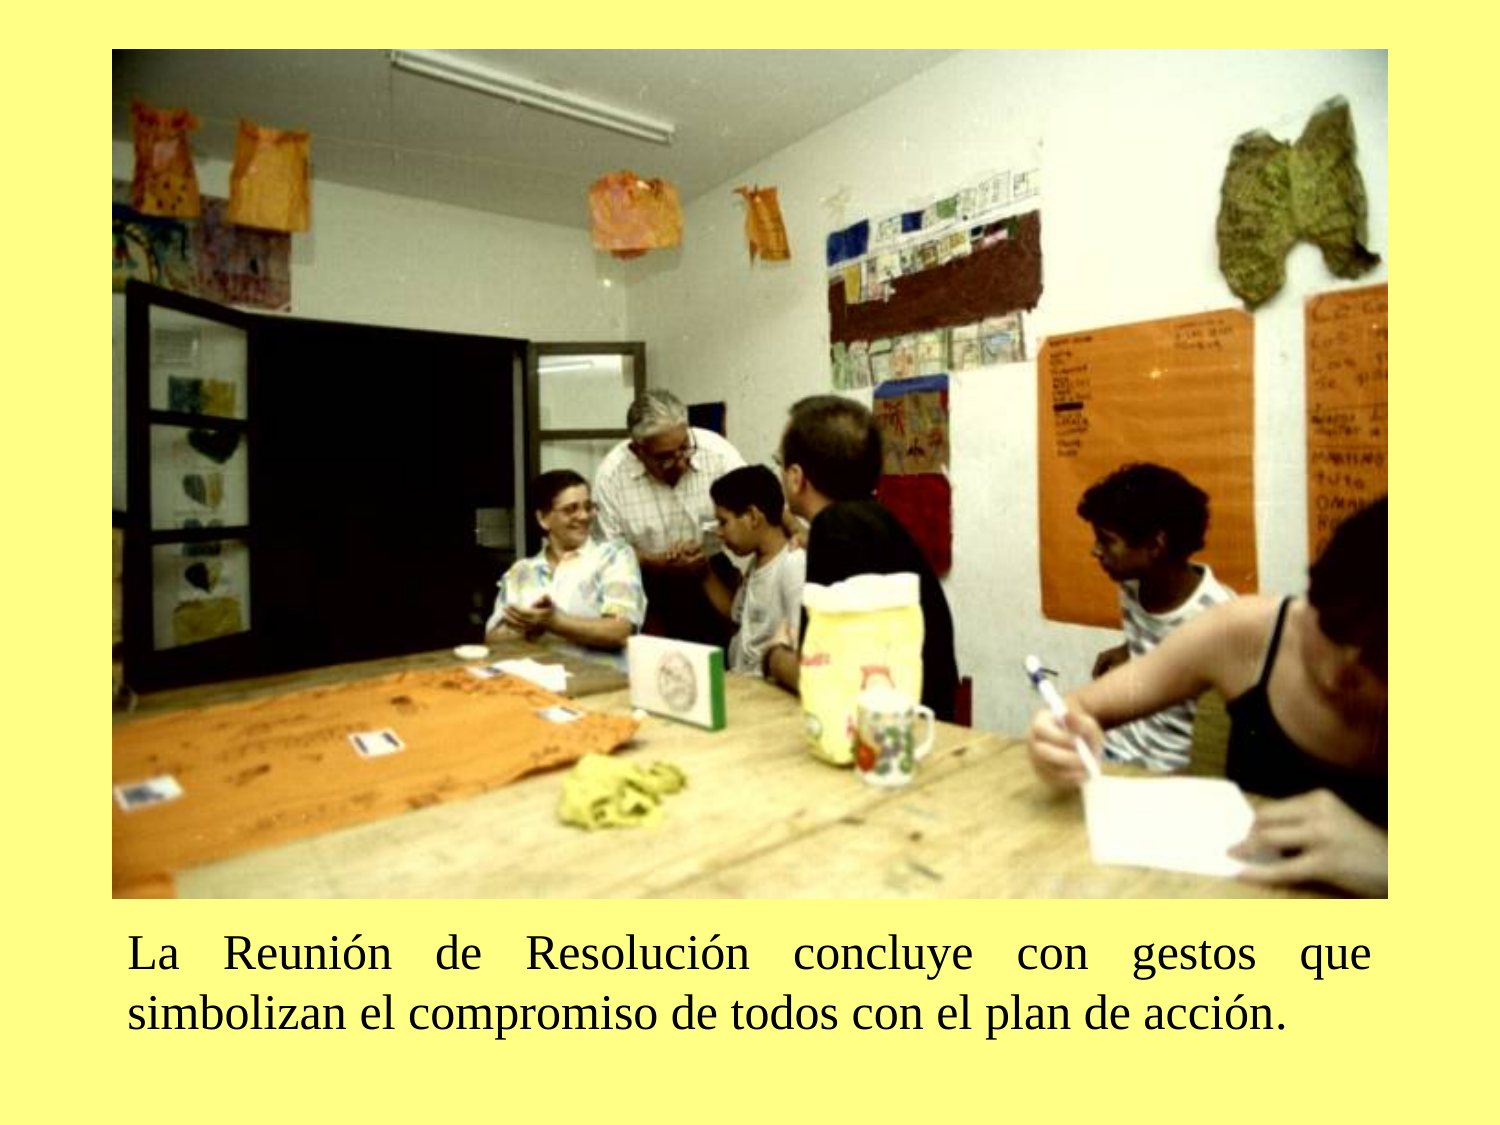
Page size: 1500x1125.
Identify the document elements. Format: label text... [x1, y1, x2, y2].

text_box La Reunión de Resolución concluye con gestos que simbolizan el compromiso de todos con el plan de acción. [112, 912, 1388, 1048]
picture [112, 49, 1388, 899]
